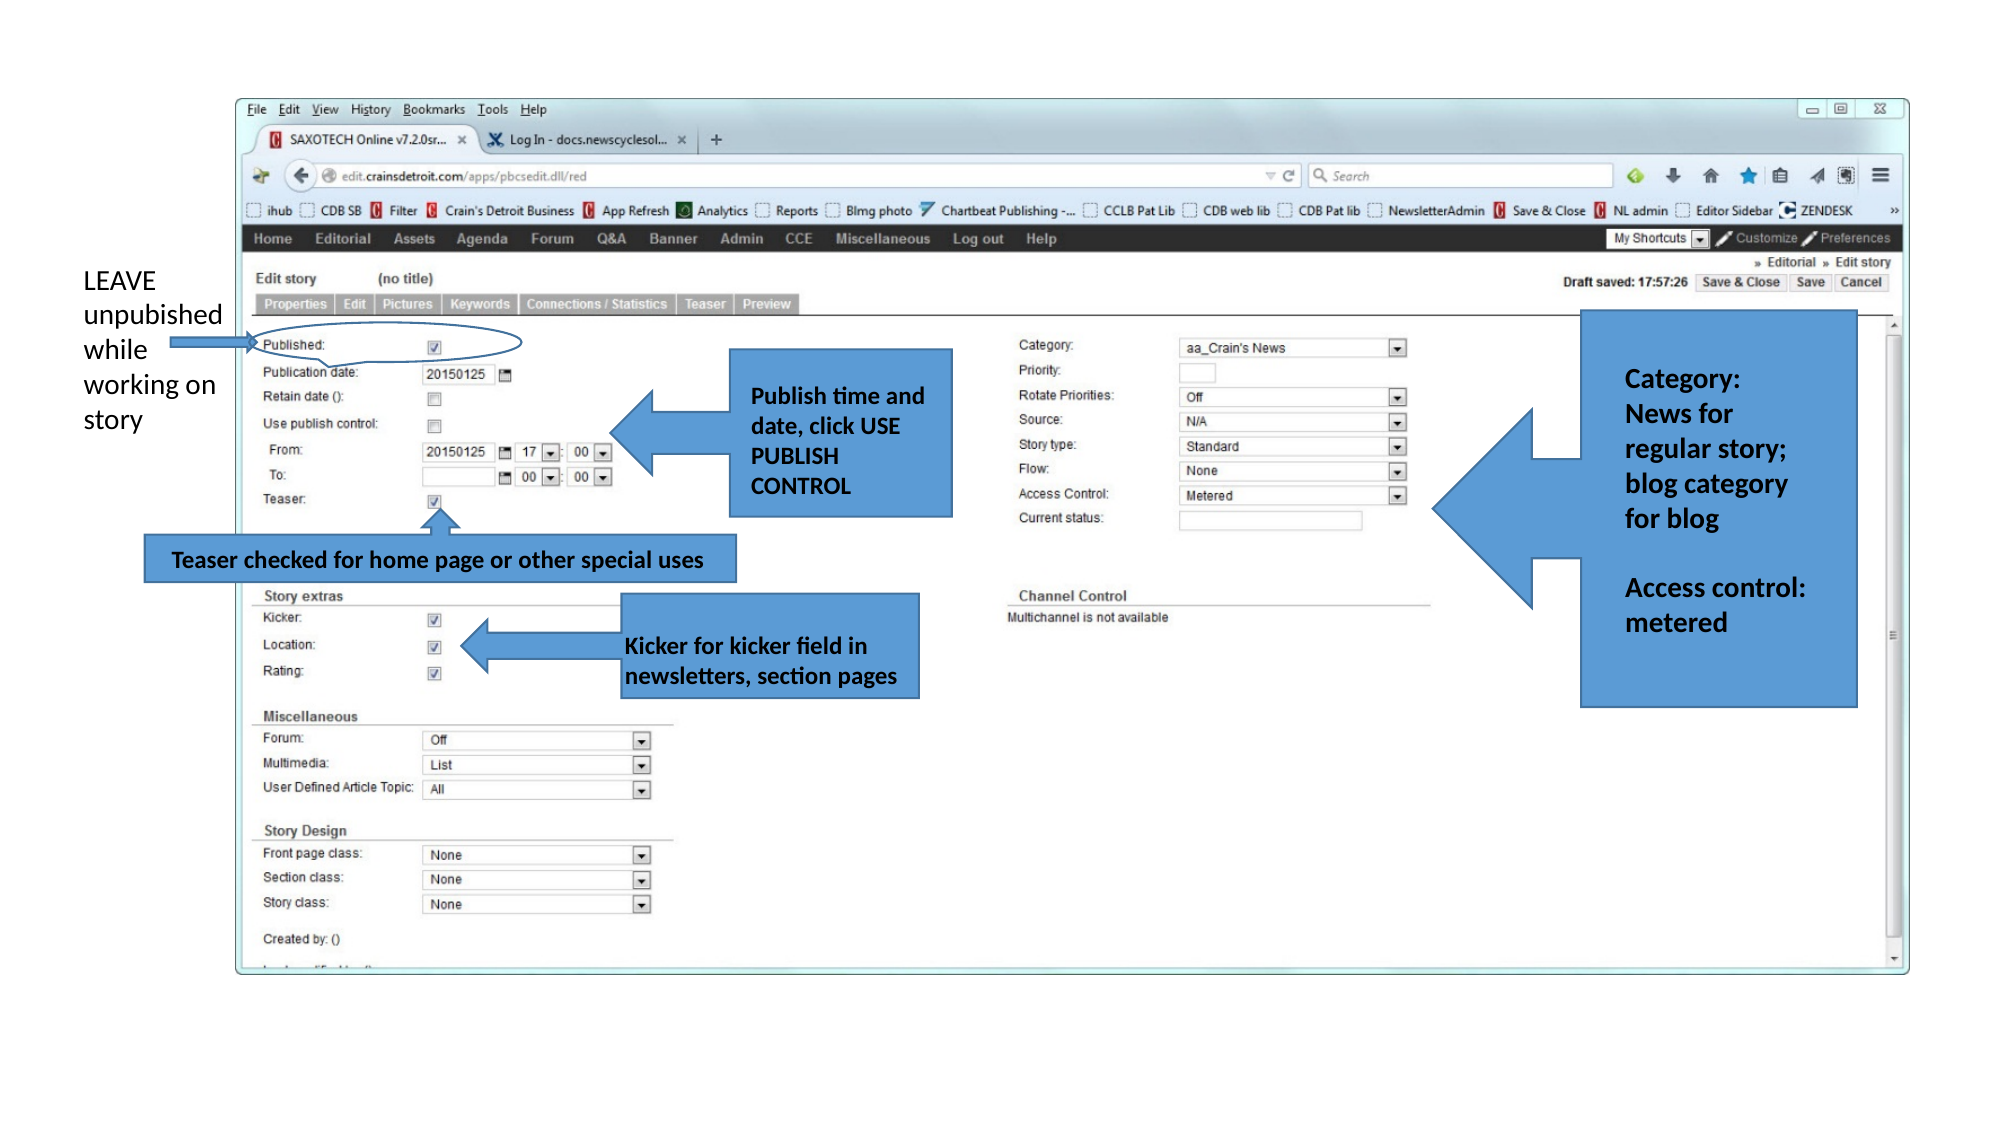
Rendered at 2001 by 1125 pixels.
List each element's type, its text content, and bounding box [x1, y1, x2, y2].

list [235, 98, 1910, 975]
text_box Teaser checked for home page or other special uses [156, 536, 235, 582]
text_box LEAVE unpubished while working on story [68, 253, 235, 443]
text_box [143, 533, 235, 584]
